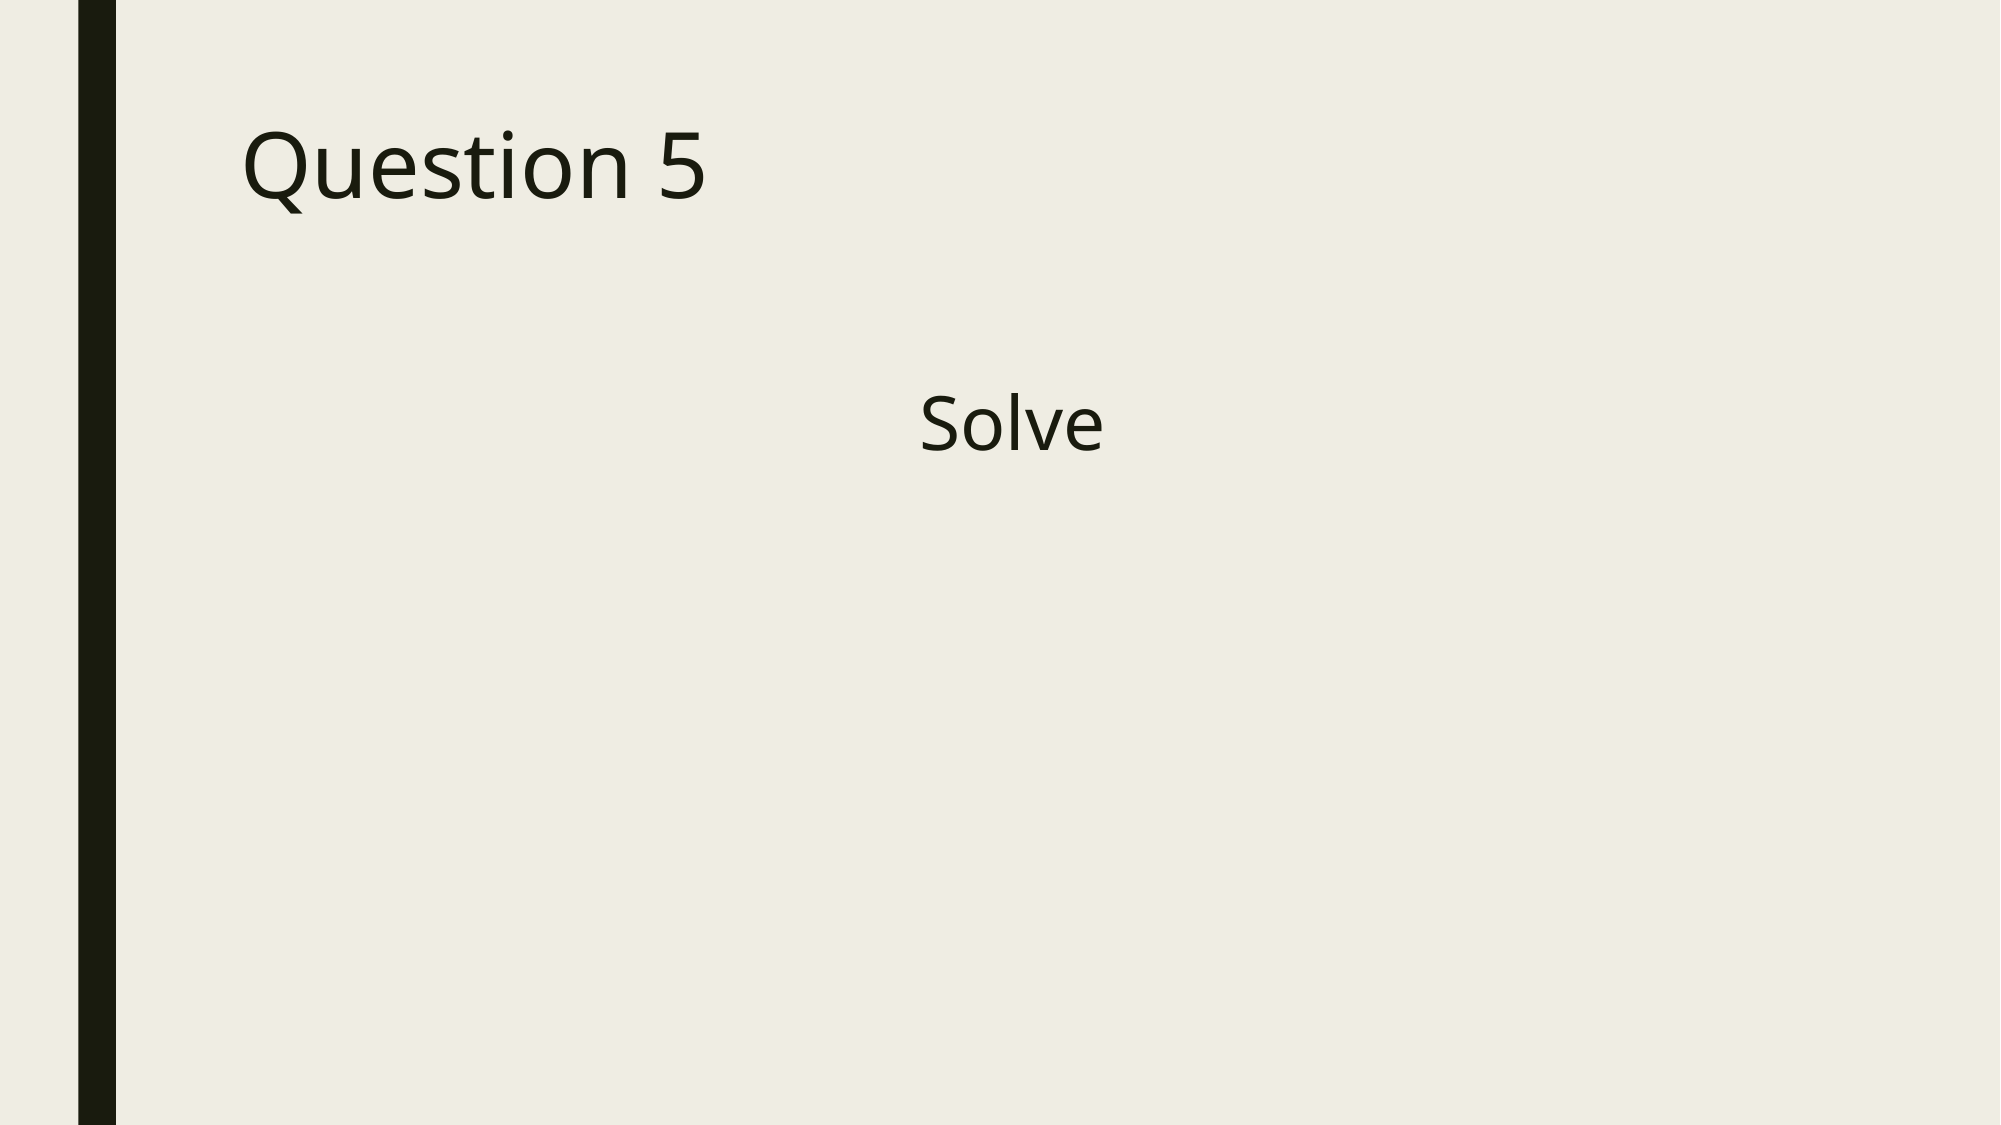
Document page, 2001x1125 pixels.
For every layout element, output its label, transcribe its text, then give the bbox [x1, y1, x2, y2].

title Question 5 [225, 112, 1800, 357]
